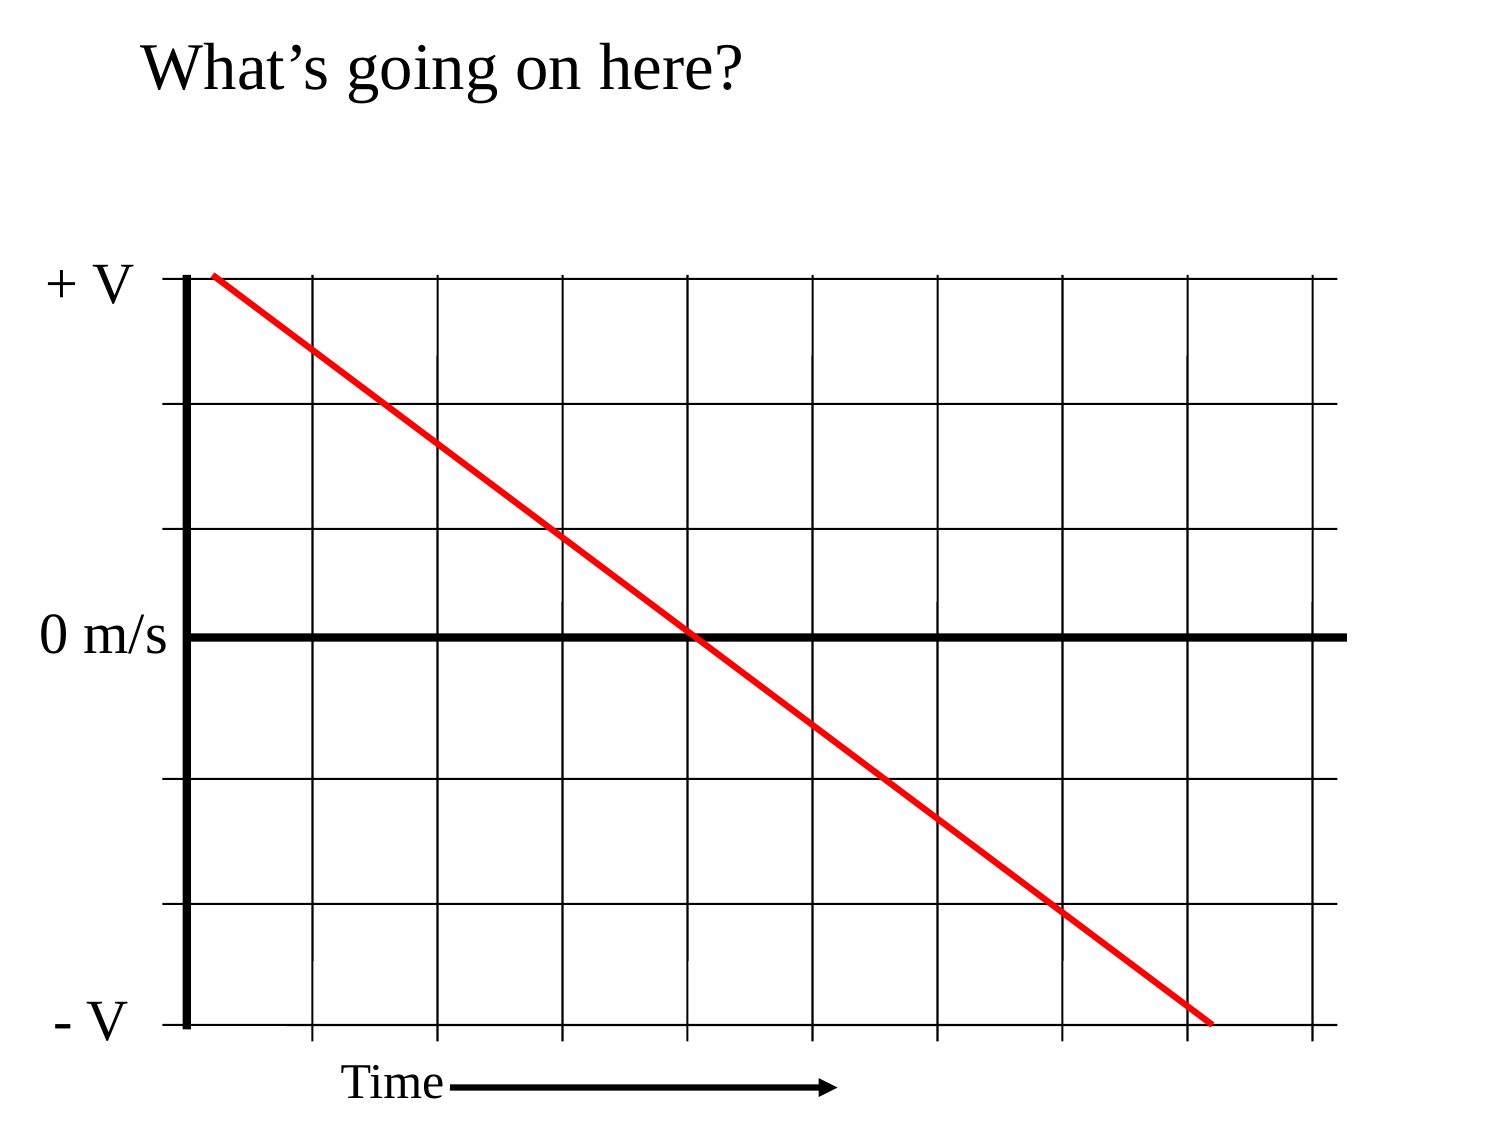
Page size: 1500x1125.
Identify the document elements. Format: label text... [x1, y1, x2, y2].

text_box 0 m/s [25, 587, 183, 673]
text_box - V [38, 975, 144, 1060]
text_box + V [31, 237, 149, 323]
text_box [449, 1081, 838, 1094]
text_box What’s going on here? [126, 15, 760, 111]
text_box Time [325, 1041, 460, 1117]
